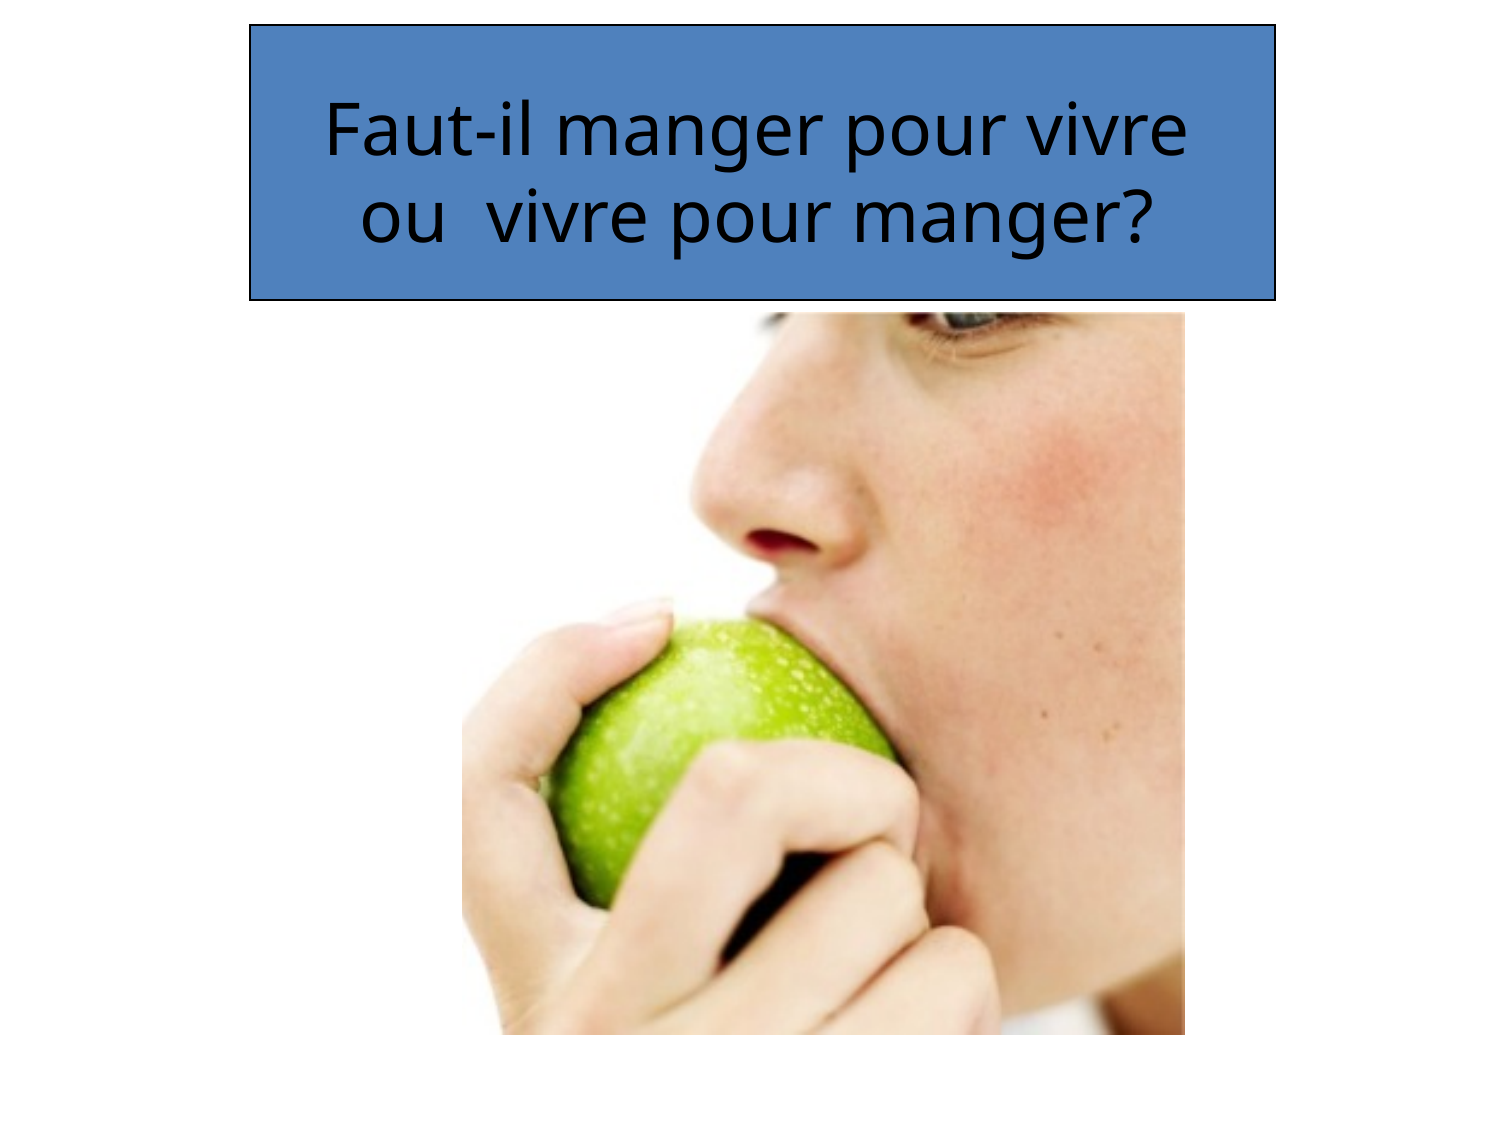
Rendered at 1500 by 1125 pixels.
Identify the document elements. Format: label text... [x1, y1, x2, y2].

picture [462, 312, 1185, 1035]
text_box Faut-il manger pour vivre ou vivre pour manger? [309, 74, 1205, 265]
text_box [249, 24, 1275, 300]
